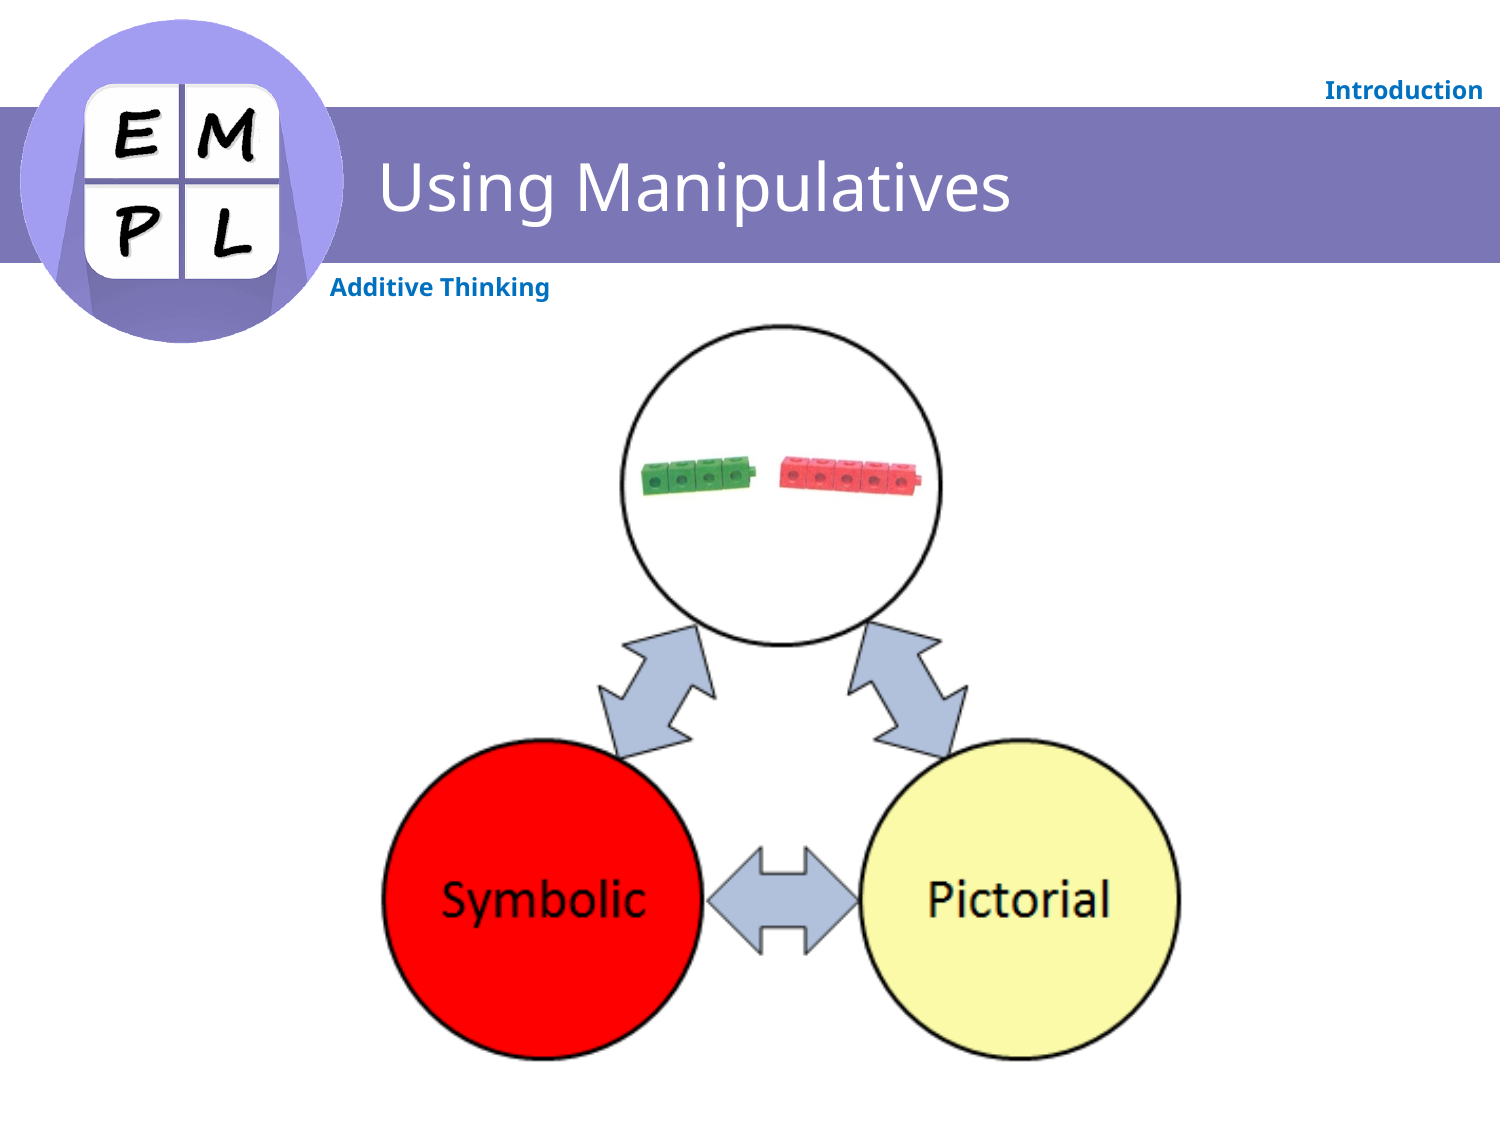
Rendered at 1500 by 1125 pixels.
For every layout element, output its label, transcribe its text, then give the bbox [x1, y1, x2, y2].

title Using Manipulatives [362, 91, 1500, 279]
picture [0, 0, 1225, 1078]
